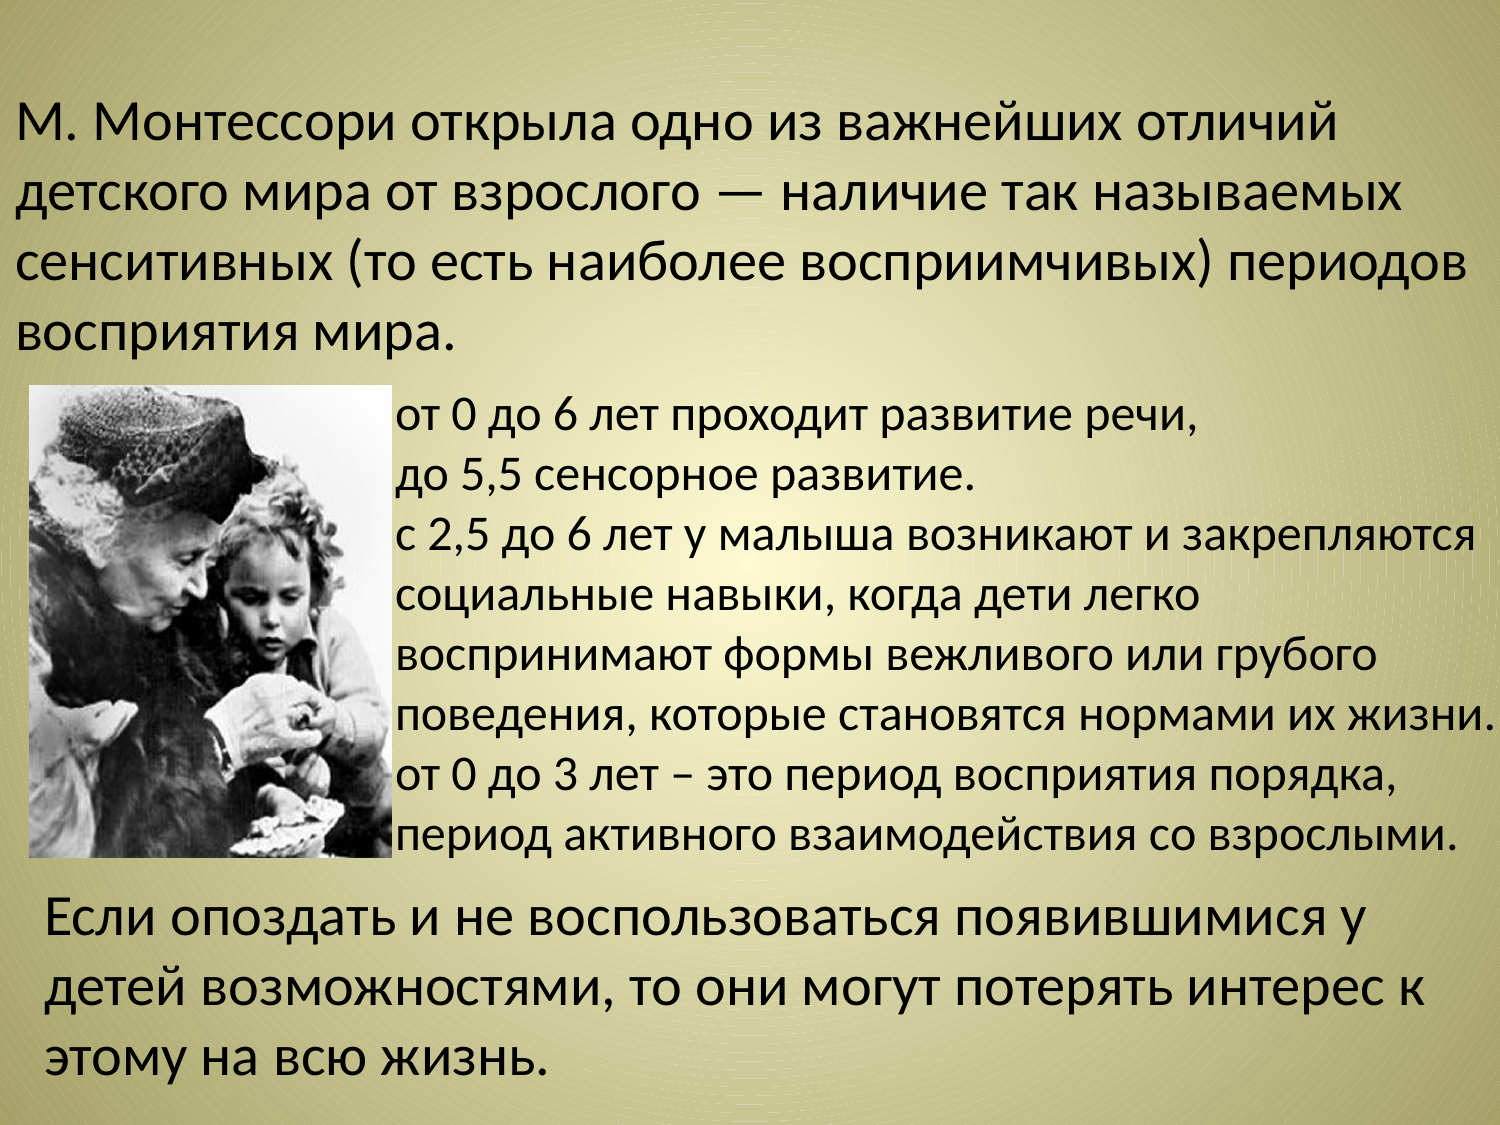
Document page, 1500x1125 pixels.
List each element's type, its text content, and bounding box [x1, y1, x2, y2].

text_box от 0 до 6 лет проходит развитие речи, до 5,5 сенсорное развитие. с 2,5 до 6 лет у малыша возникают и закрепляются социальные навыки, когда дети легко воспринимают формы вежливого или грубого поведения, которые становятся нормами их жизни. от 0 до 3 лет – это период восприятия порядка, период активного взаимодействия со взрослыми. [230, 373, 1500, 869]
text_box Если опоздать и не воспользоваться появившимися у детей возможностями, то они могут потерять интерес к этому на всю жизнь. [29, 869, 1471, 1095]
text_box М. Монтессори открыла одно из важнейших отличий детского мира от взрослого — наличие так называемых сенситивных (то есть наиболее восприимчивых) периодов восприятия мира. [0, 74, 1500, 370]
picture [29, 385, 392, 859]
